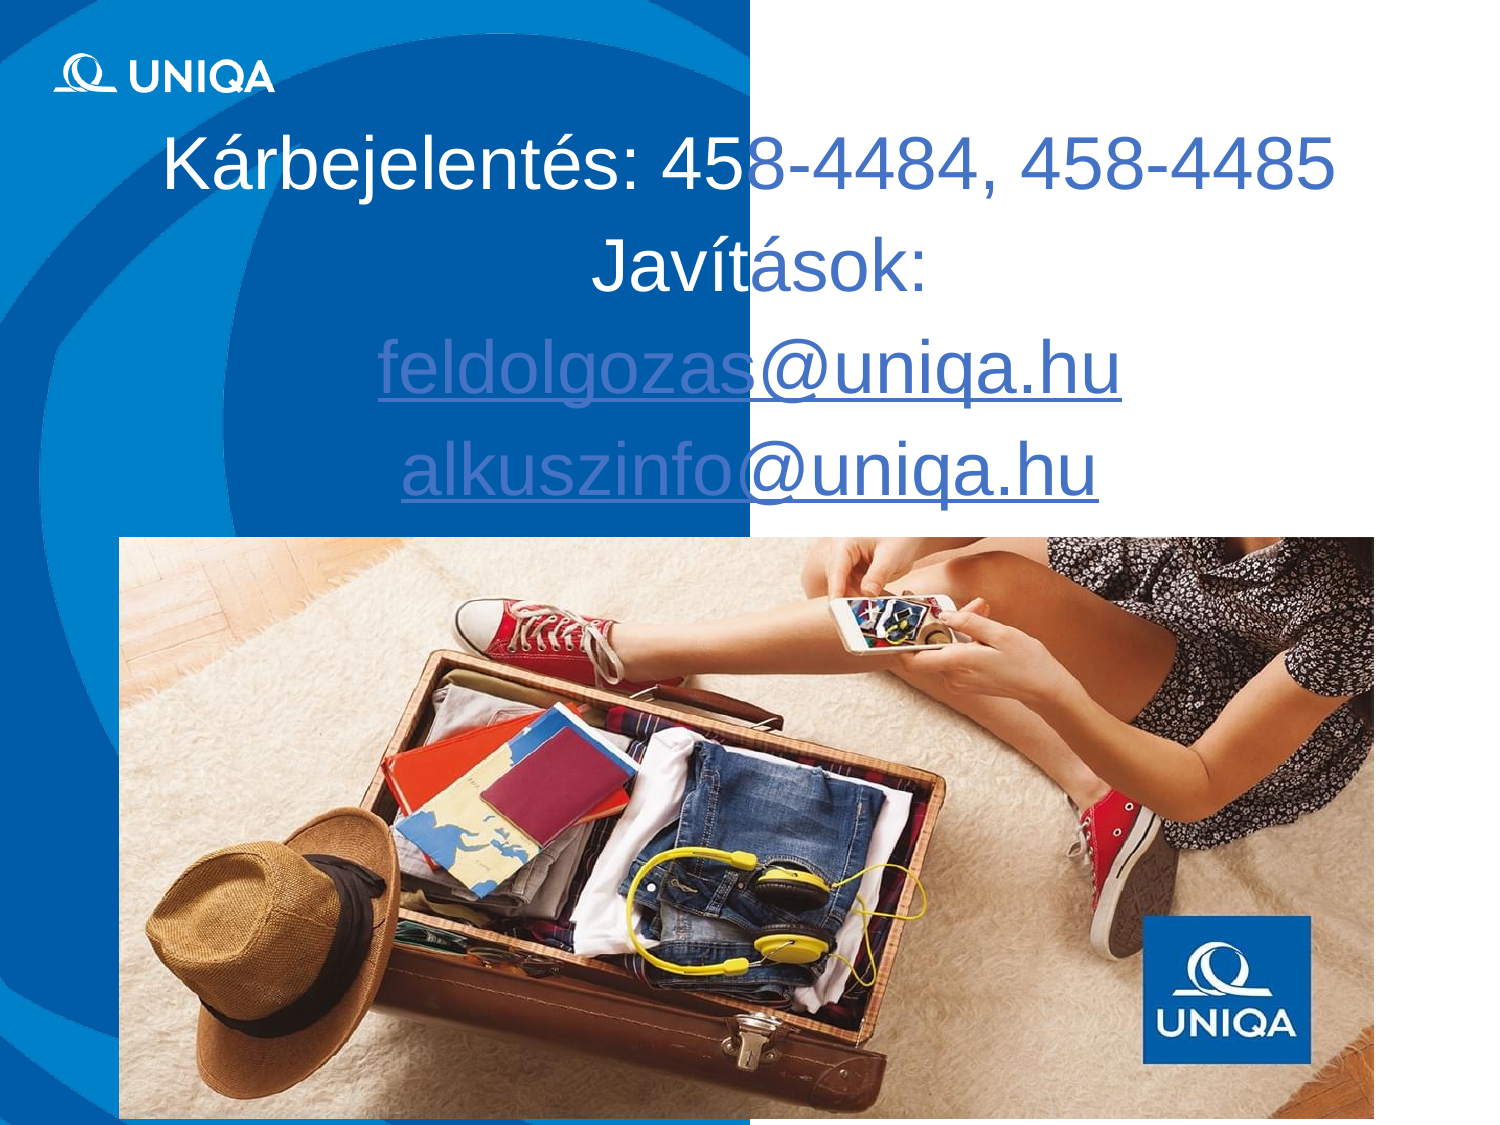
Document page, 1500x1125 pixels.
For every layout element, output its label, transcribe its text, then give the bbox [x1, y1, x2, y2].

picture [0, 0, 1374, 1125]
text_box Kárbejelentés: 458-4484, 458-4485 Javítások: feldolgozas@uniqa.hu alkuszinfo@uniqa.hu [64, 117, 1435, 705]
